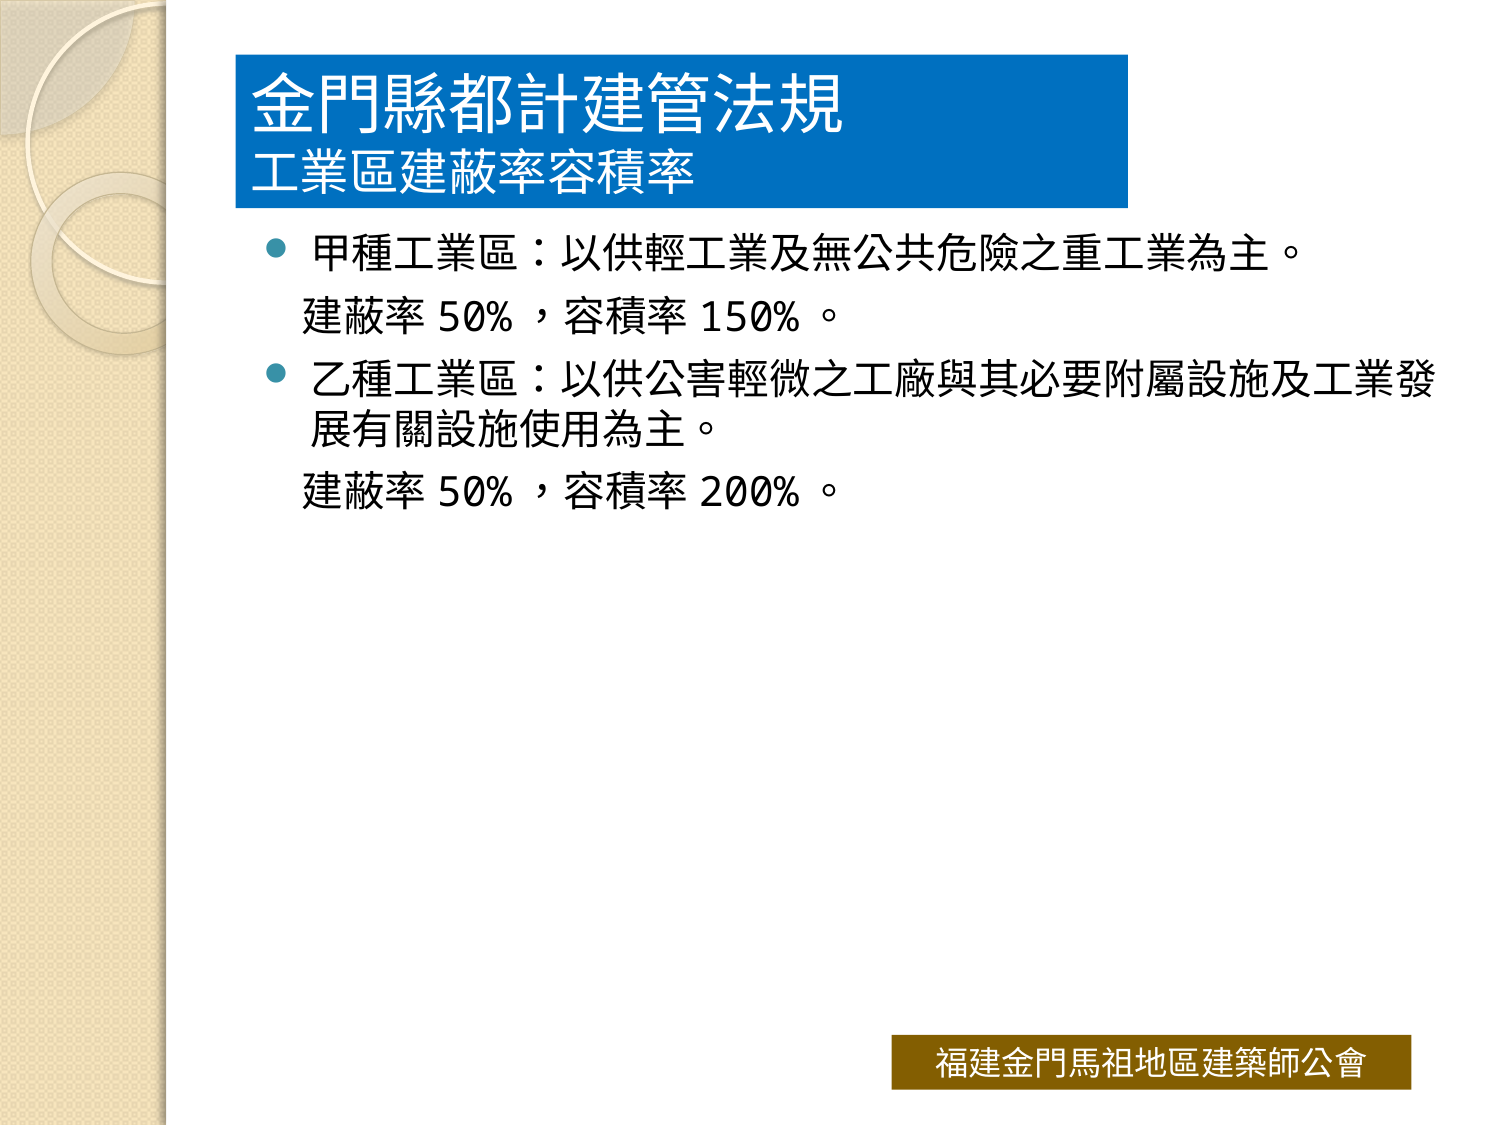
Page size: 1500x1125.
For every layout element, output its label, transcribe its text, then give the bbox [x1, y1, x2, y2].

text_box 福建金門馬祖地區建築師公會 [891, 1034, 1412, 1090]
title 金門縣都計建管法規 工業區建蔽率容積率 [235, 54, 1128, 209]
list 甲種工業區：以供輕工業及無公共危險之重工業為主。 建蔽率50%，容積率150%。 乙種工業區：以供公害輕微之工廠與其必要附屬設施及工業發展有關設施使用為主。 建蔽率50%，容積率200%。 [235, 219, 1459, 1024]
